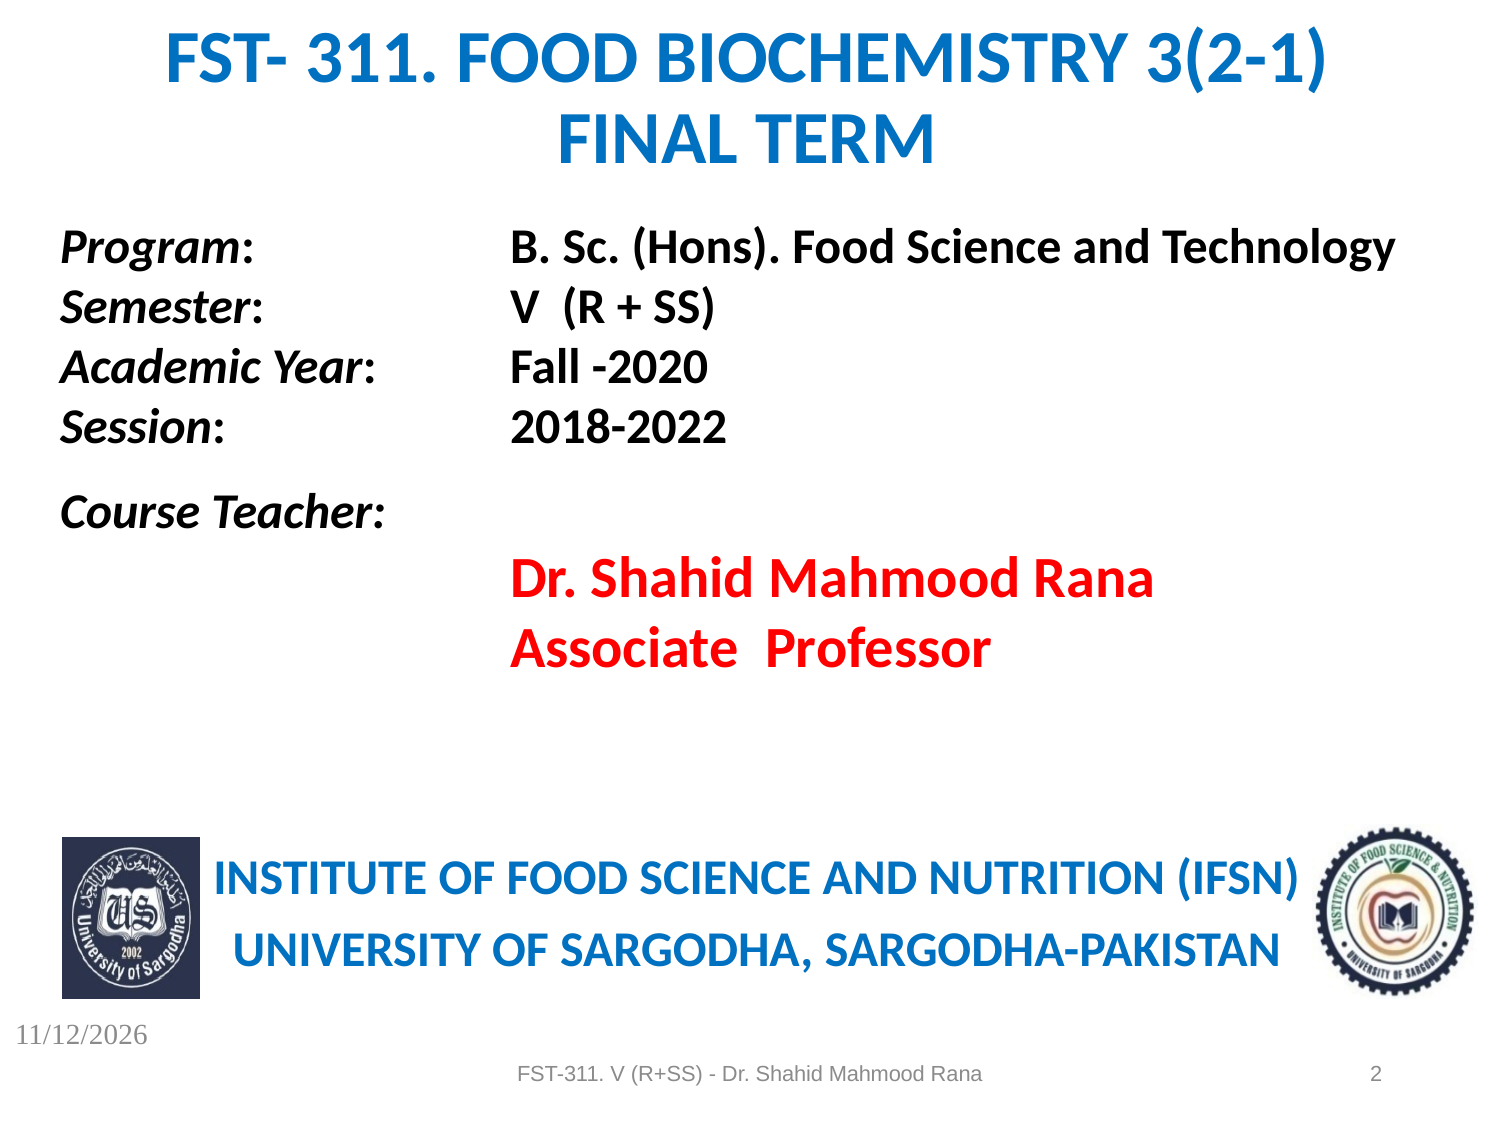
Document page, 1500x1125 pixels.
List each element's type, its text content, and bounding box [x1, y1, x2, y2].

text_box Course Teacher: Dr. Shahid Mahmood Rana Associate Professor [45, 471, 1422, 686]
picture [1312, 824, 1478, 999]
footer FST-311. V (R+SS) - Dr. Shahid Mahmood Rana [496, 1042, 1004, 1103]
picture [62, 837, 200, 999]
title FST- 311. FOOD BIOCHEMISTRY 3(2-1) FINAL TERM [21, 4, 1474, 194]
list INSTITUTE OF FOOD SCIENCE AND NUTRITION (IFSN) UNIVERSITY OF SARGODHA, SARGODHA-PAKISTAN [45, 824, 1312, 999]
slide_number 2 [1059, 1042, 1397, 1103]
text_box Program: B. Sc. (Hons). Food Science and Technology Semester: V (R + SS) Academic Year: Fall -2020 Session: 2018-2022 [45, 206, 1479, 462]
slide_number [0, 1011, 338, 1054]
